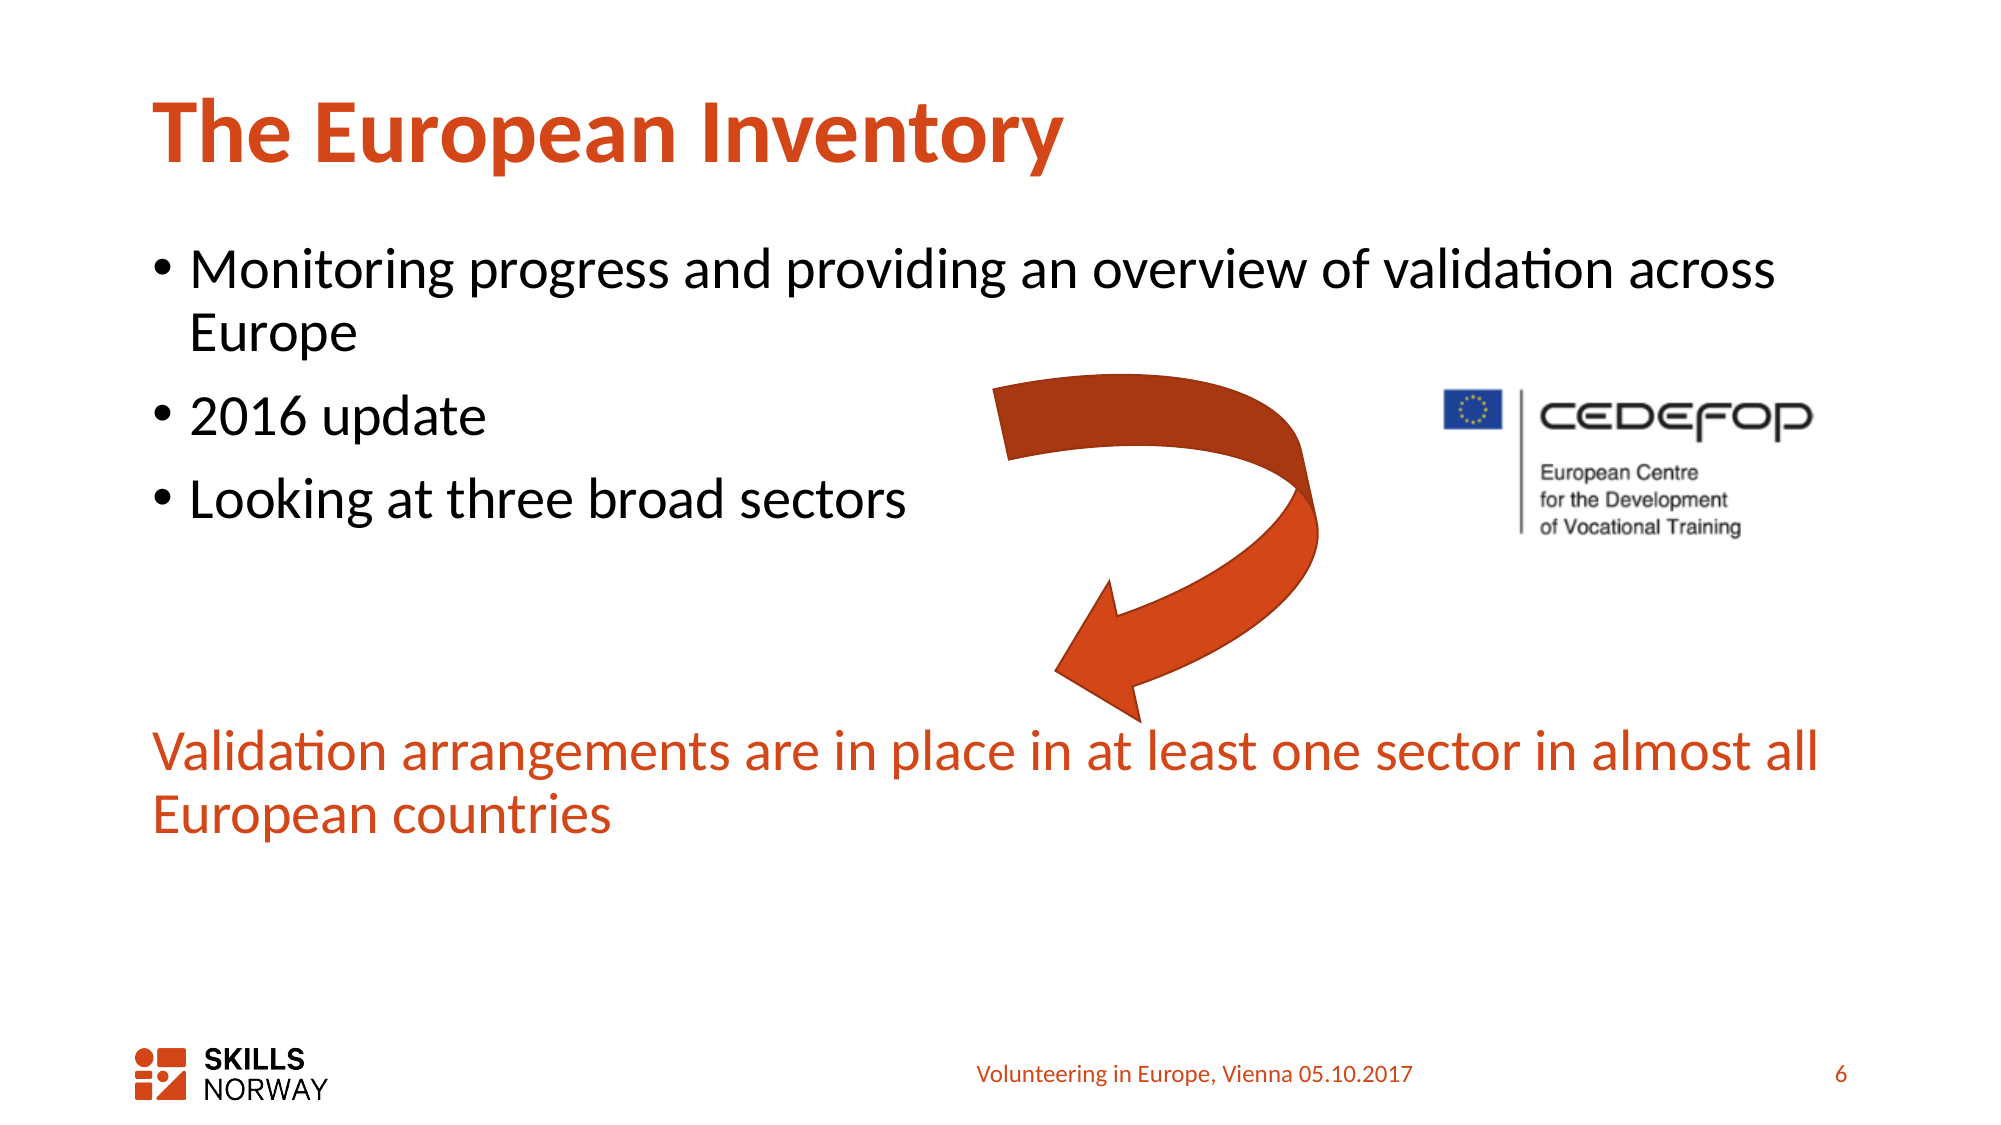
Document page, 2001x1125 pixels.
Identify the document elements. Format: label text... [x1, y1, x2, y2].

text_box [992, 373, 1319, 724]
slide_number 6 [1725, 1042, 1863, 1103]
list Monitoring progress and providing an overview of validation across Europe 2016 update Looking at three broad sectors Validation arrangements are in place in at least one sector in almost all European countries [137, 230, 1863, 1014]
picture [129, 1042, 335, 1106]
footer Volunteering in Europe, Vienna 05.10.2017 [715, 1042, 1675, 1103]
picture [1403, 375, 1863, 571]
title The European Inventory [137, 59, 1863, 206]
